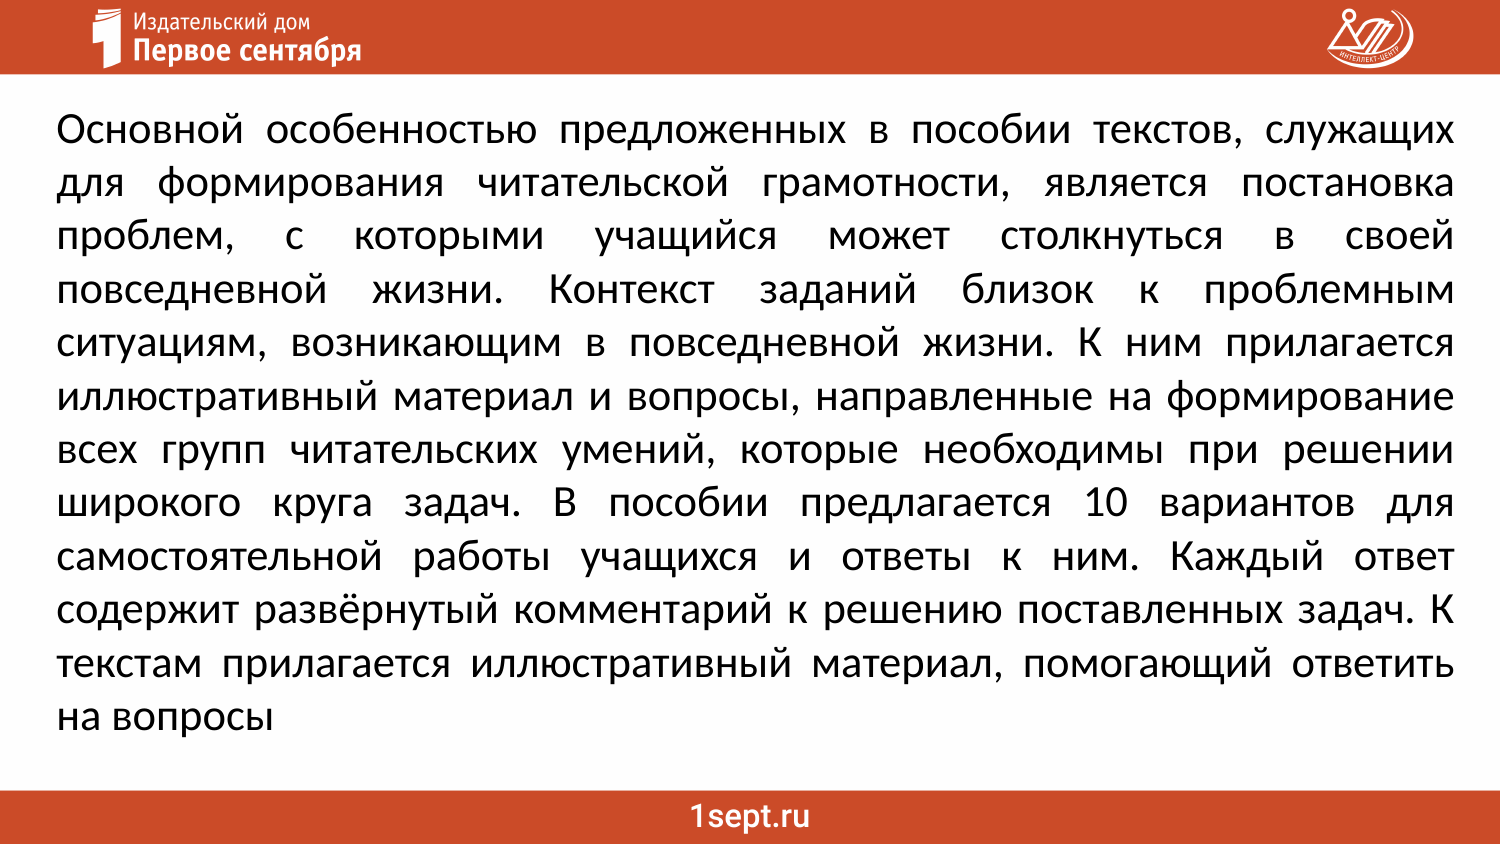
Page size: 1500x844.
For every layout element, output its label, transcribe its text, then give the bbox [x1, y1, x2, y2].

picture [0, 0, 1500, 844]
list Основной особенностью предложенных в пособии текстов, служащих для формирования читательской грамотности, является постановка проблем, с которыми учащийся может столкнуться в своей повседневной жизни. Контекст заданий близок к проблемным ситуациям, возникающим в повседневной жизни. К ним прилагается иллюстративный материал и вопросы, направленные на формирование всех групп читательских умений, которые необходимы при решении широкого круга задач. В пособии предлагается 10 вариантов для самостоятельной работы учащихся и ответы к ним. Каждый ответ содержит развёрнутый комментарий к решению поставленных задач. К текстам прилагается иллюстративный материал, помогающий ответить на вопросы [41, 91, 1471, 754]
